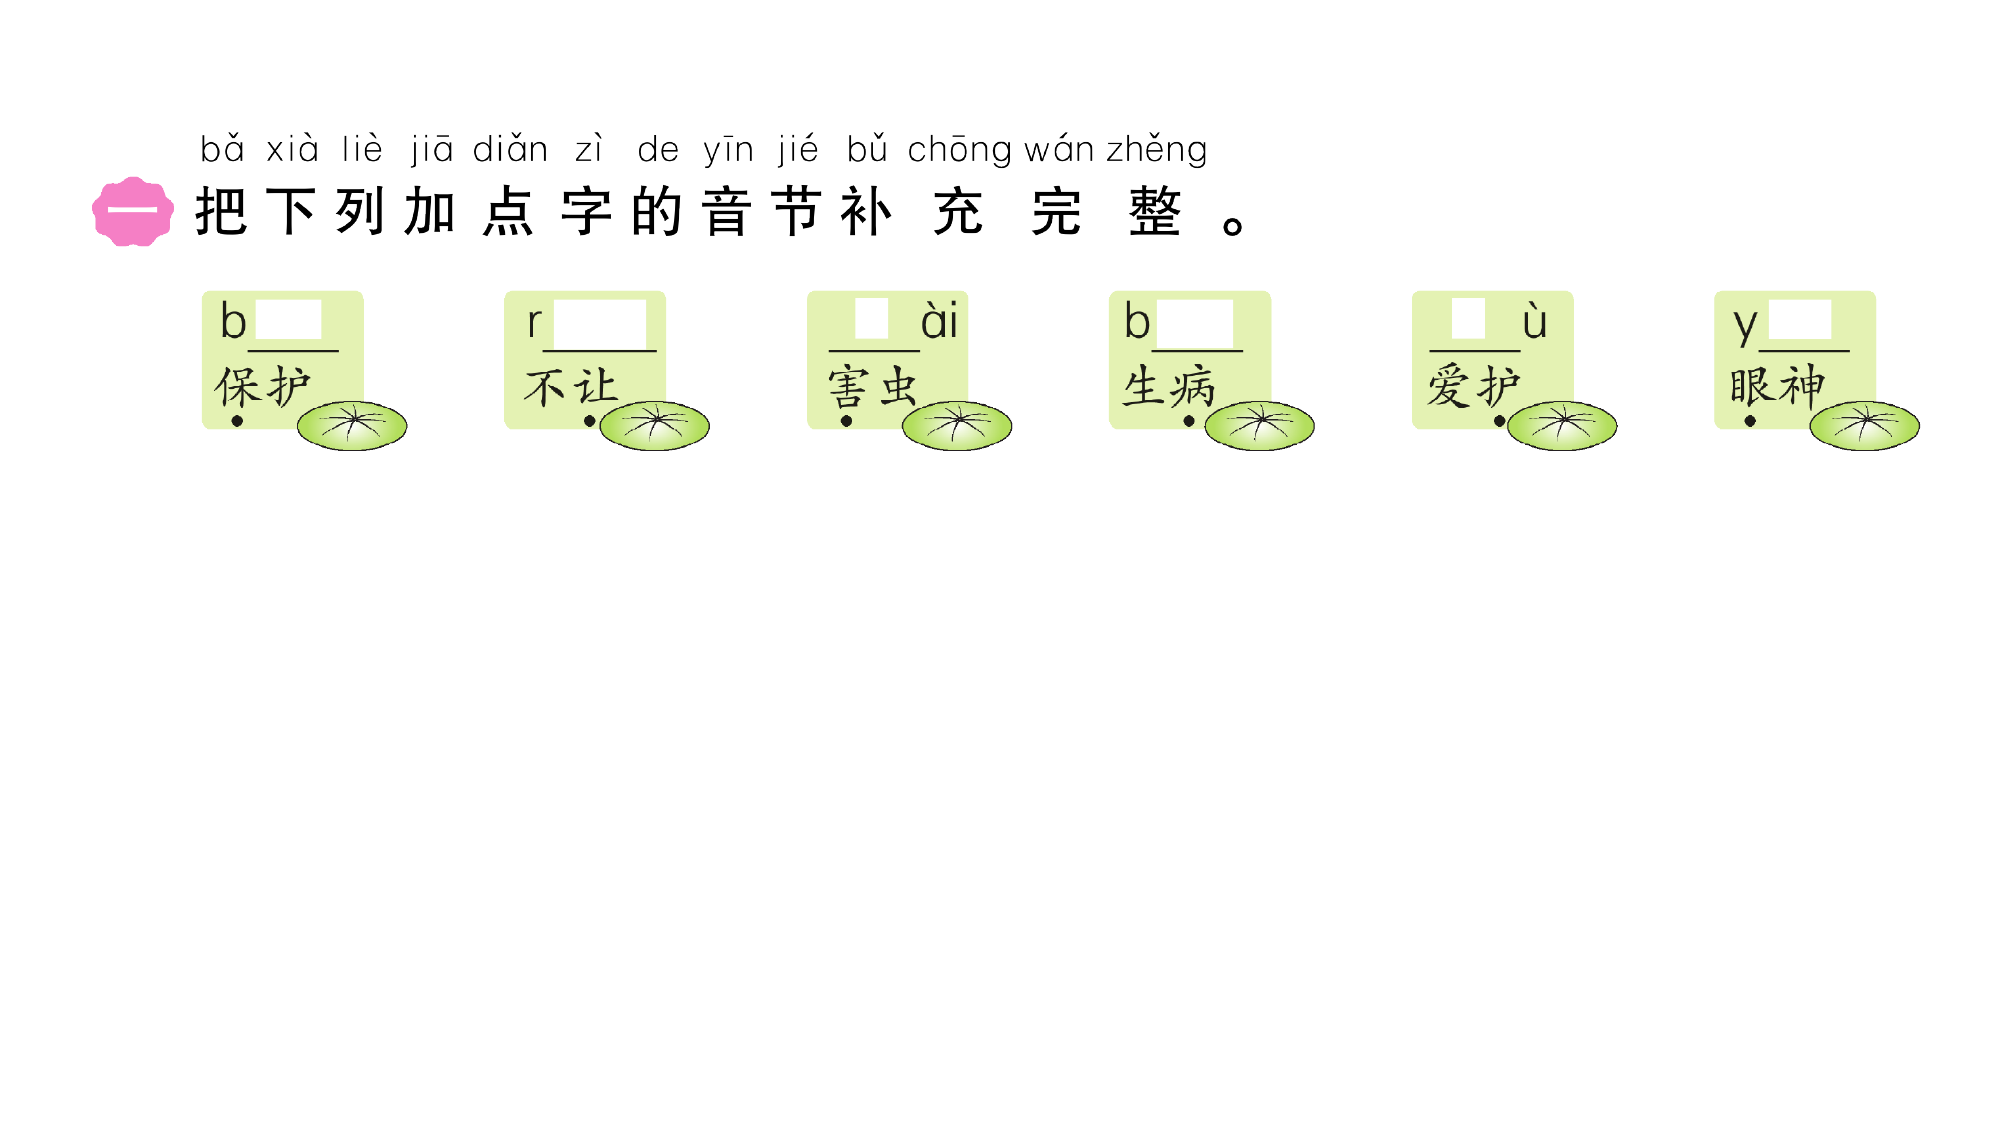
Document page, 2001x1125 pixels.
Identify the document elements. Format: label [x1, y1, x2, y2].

picture [88, 118, 1979, 488]
